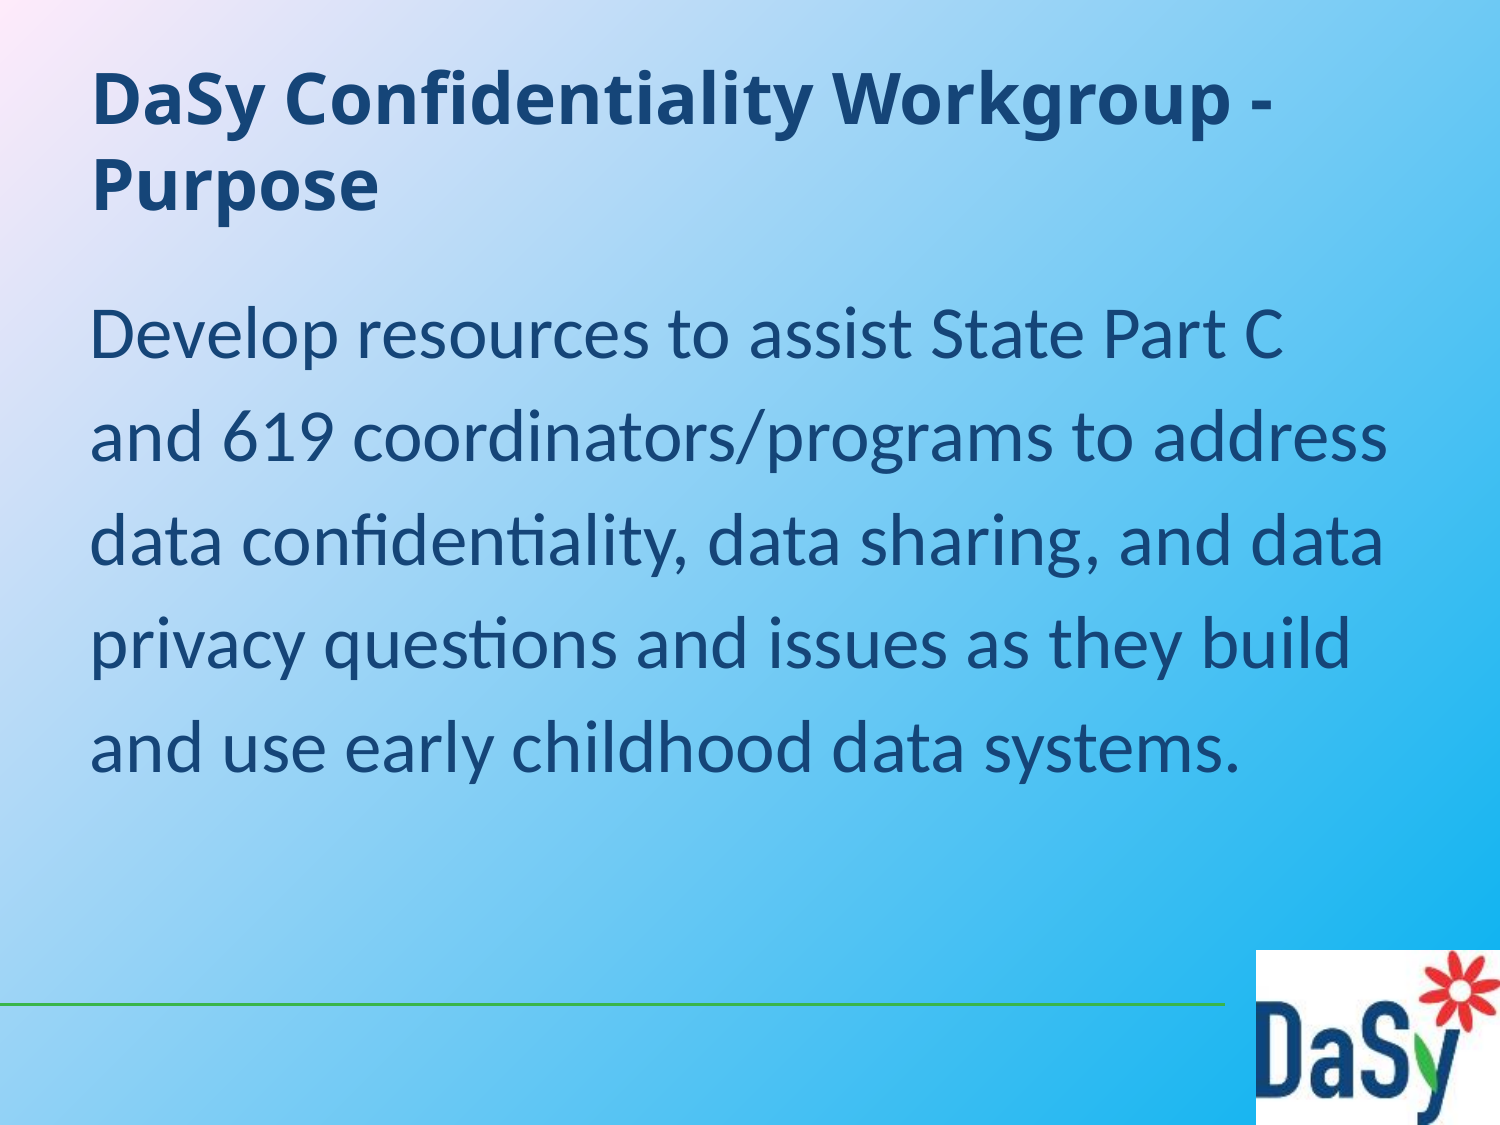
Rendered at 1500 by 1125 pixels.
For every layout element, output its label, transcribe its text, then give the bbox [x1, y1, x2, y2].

picture [1256, 919, 1500, 1125]
title DaSy Confidentiality Workgroup - Purpose [75, 45, 1425, 233]
list Develop resources to assist State Part C and 619 coordinators/programs to address data confidentiality, data sharing, and data privacy questions and issues as they build and use early childhood data systems. [75, 262, 1425, 925]
